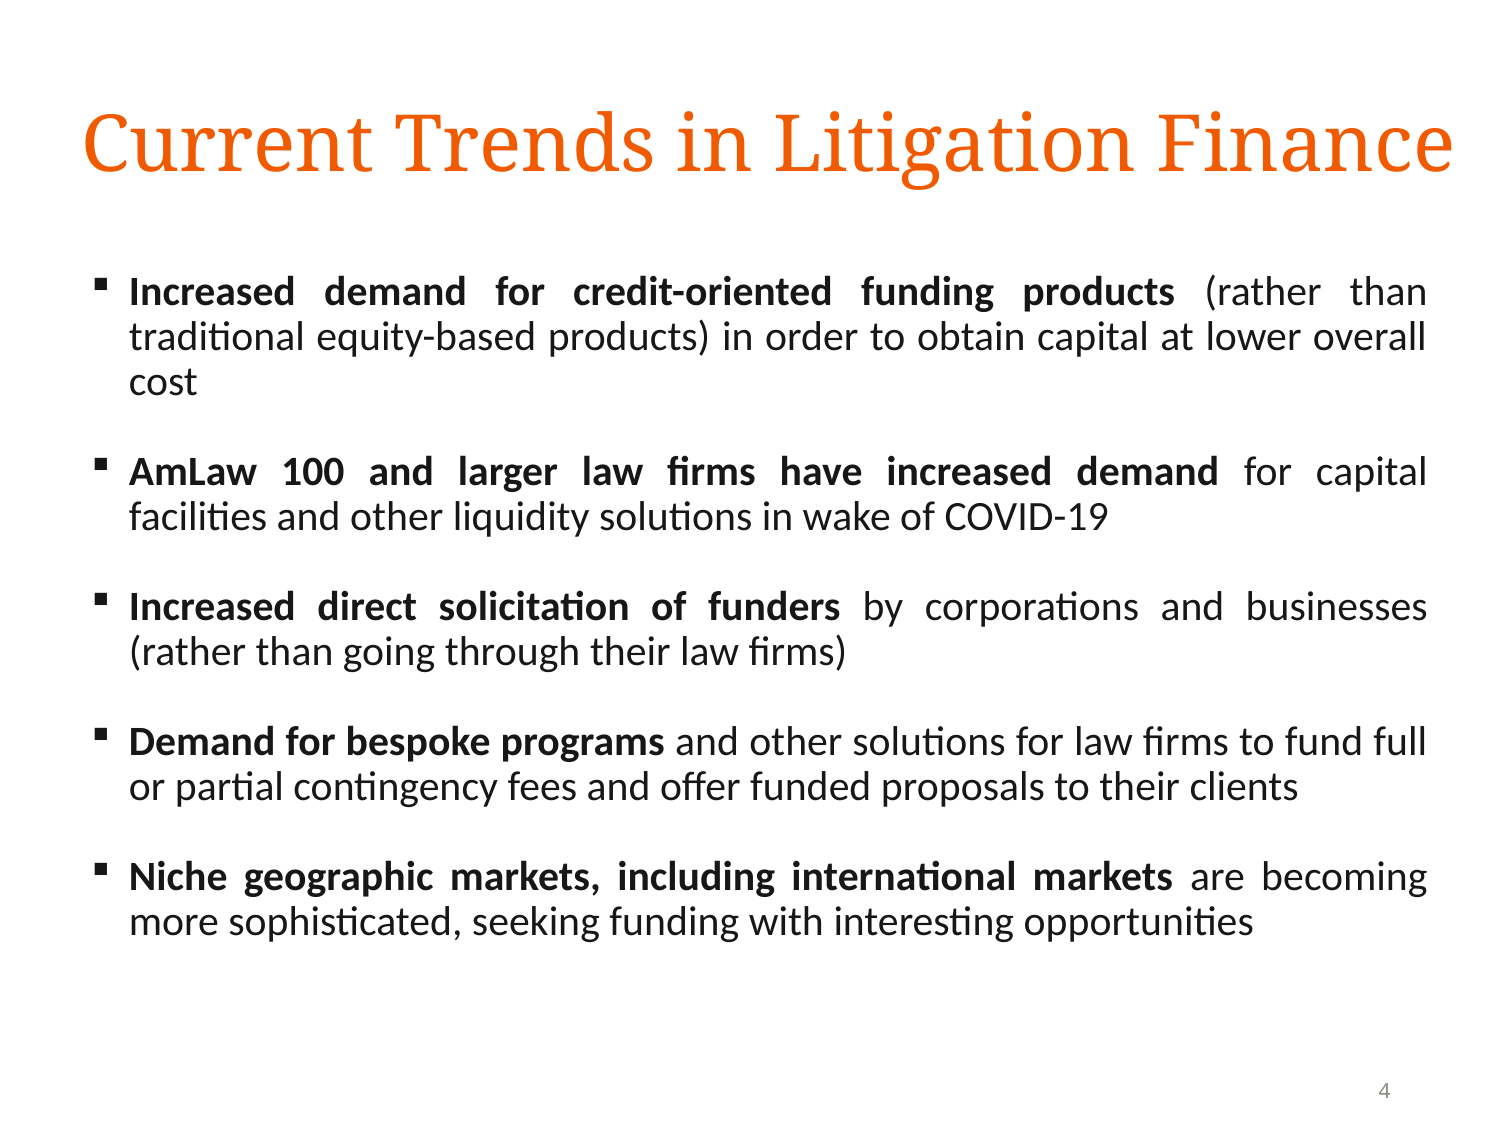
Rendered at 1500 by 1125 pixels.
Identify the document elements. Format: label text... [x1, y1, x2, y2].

text_box Current Trends in Litigation Finance [65, 60, 1476, 261]
text_box Increased demand for credit-oriented funding products (rather than traditional equity-based products) in order to obtain capital at lower overall cost AmLaw 100 and larger law firms have increased demand for capital facilities and other liquidity solutions in wake of COVID-19 Increased direct solicitation of funders by corporations and businesses (rather than going through their law firms) Demand for bespoke programs and other solutions for law firms to fund full or partial contingency fees and offer funded proposals to their clients Niche geographic markets, including international markets are becoming more sophisticated, seeking funding with interesting opportunities [76, 261, 1443, 1018]
